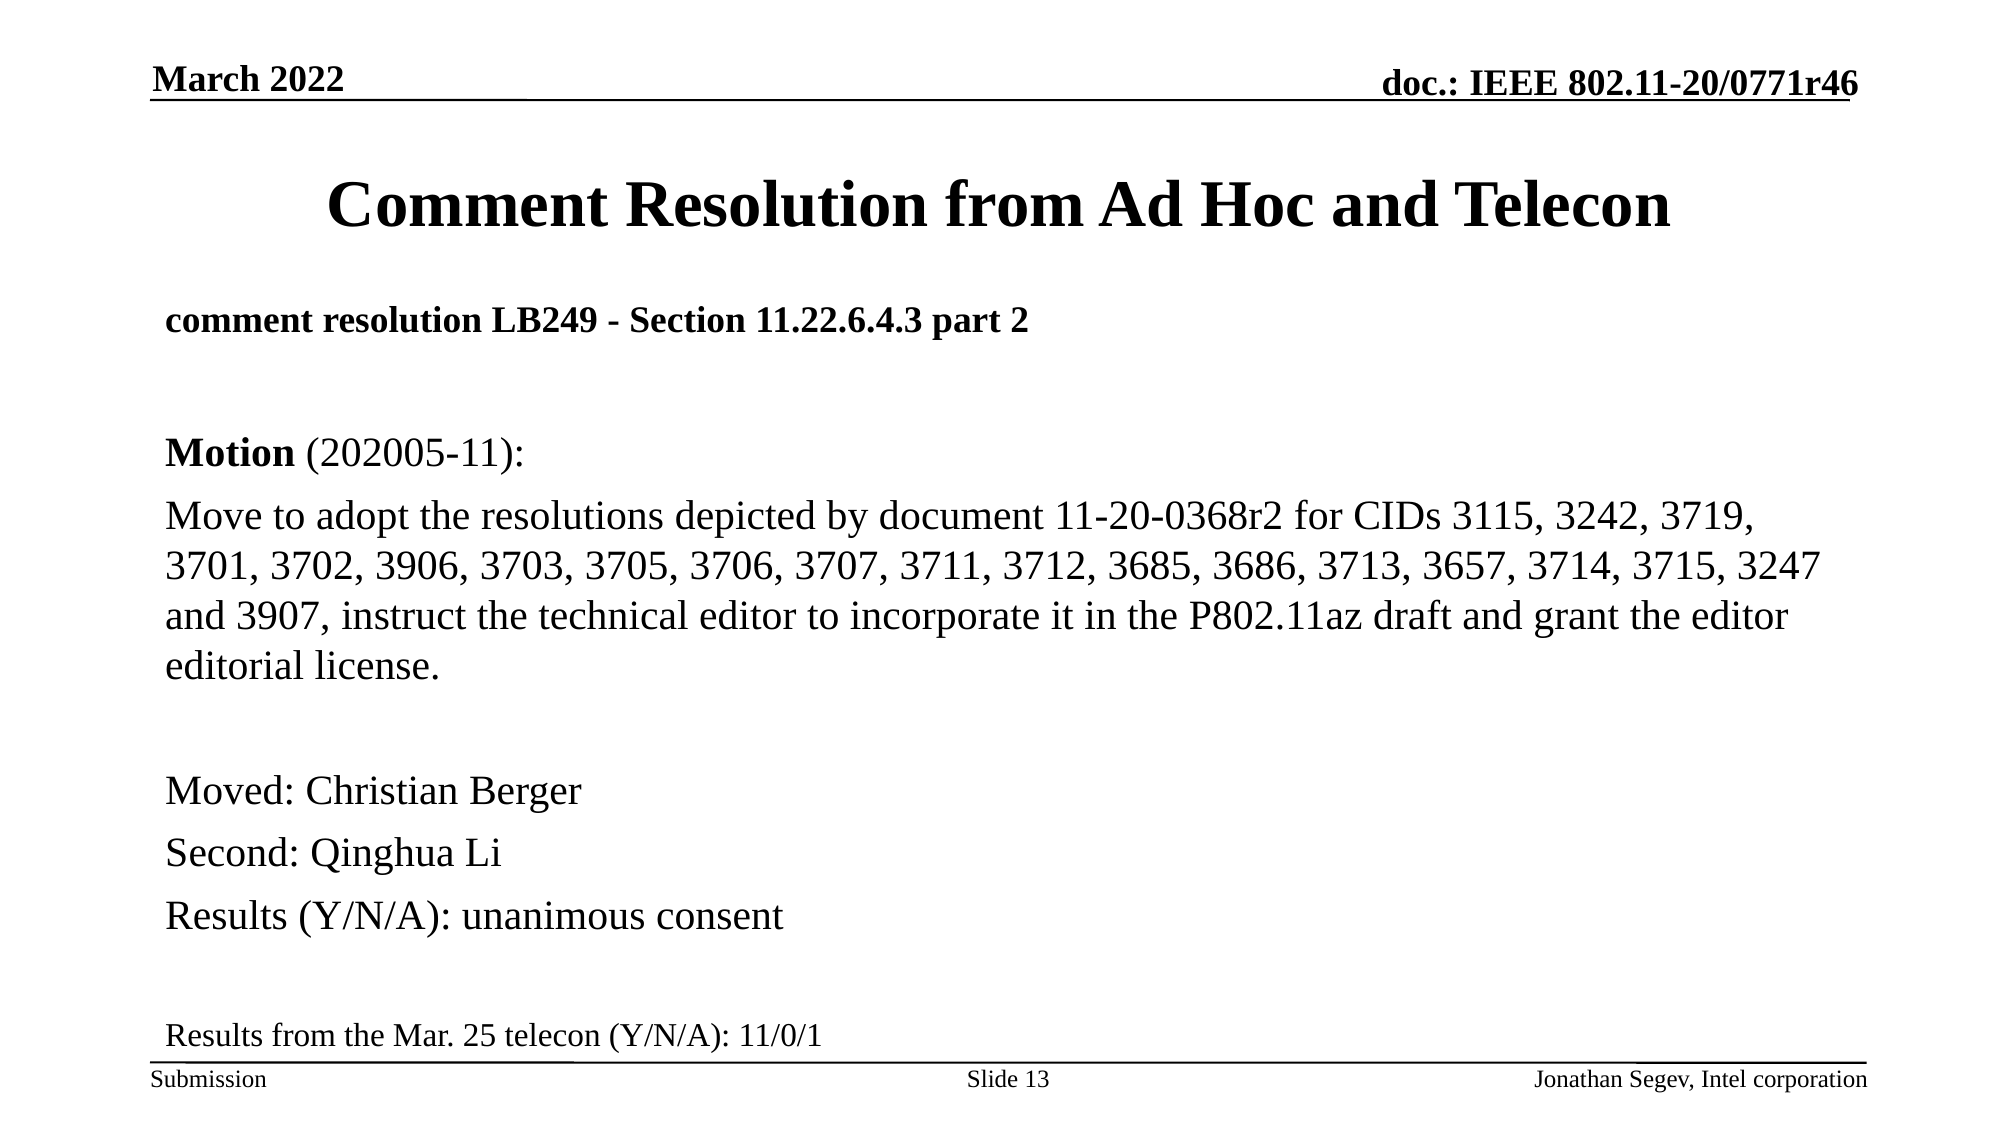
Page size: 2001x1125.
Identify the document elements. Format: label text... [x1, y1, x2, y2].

slide_number Slide 13 [950, 1061, 1067, 1123]
title Comment Resolution from Ad Hoc and Telecon [149, 112, 1850, 286]
list comment resolution LB249 - Section 11.22.6.4.3 part 2 Motion (202005-11): Move to adopt the resolutions depicted by document 11-20-0368r2 for CIDs 3115, 3242, 3719, 3701, 3702, 3906, 3703, 3705, 3706, 3707, 3711, 3712, 3685, 3686, 3713, 3657, 3714, 3715, 3247 and 3907, instruct the technical editor to incorporate it in the P802.11az draft and grant the editor editorial license. Moved: Christian Berger Second: Qinghua Li Results (Y/N/A): unanimous consent Results from the Mar. 25 telecon (Y/N/A): 11/0/1 [149, 286, 1850, 1000]
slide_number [152, 54, 563, 100]
footer Jonathan Segev, Intel corporation [1171, 1061, 1869, 1093]
